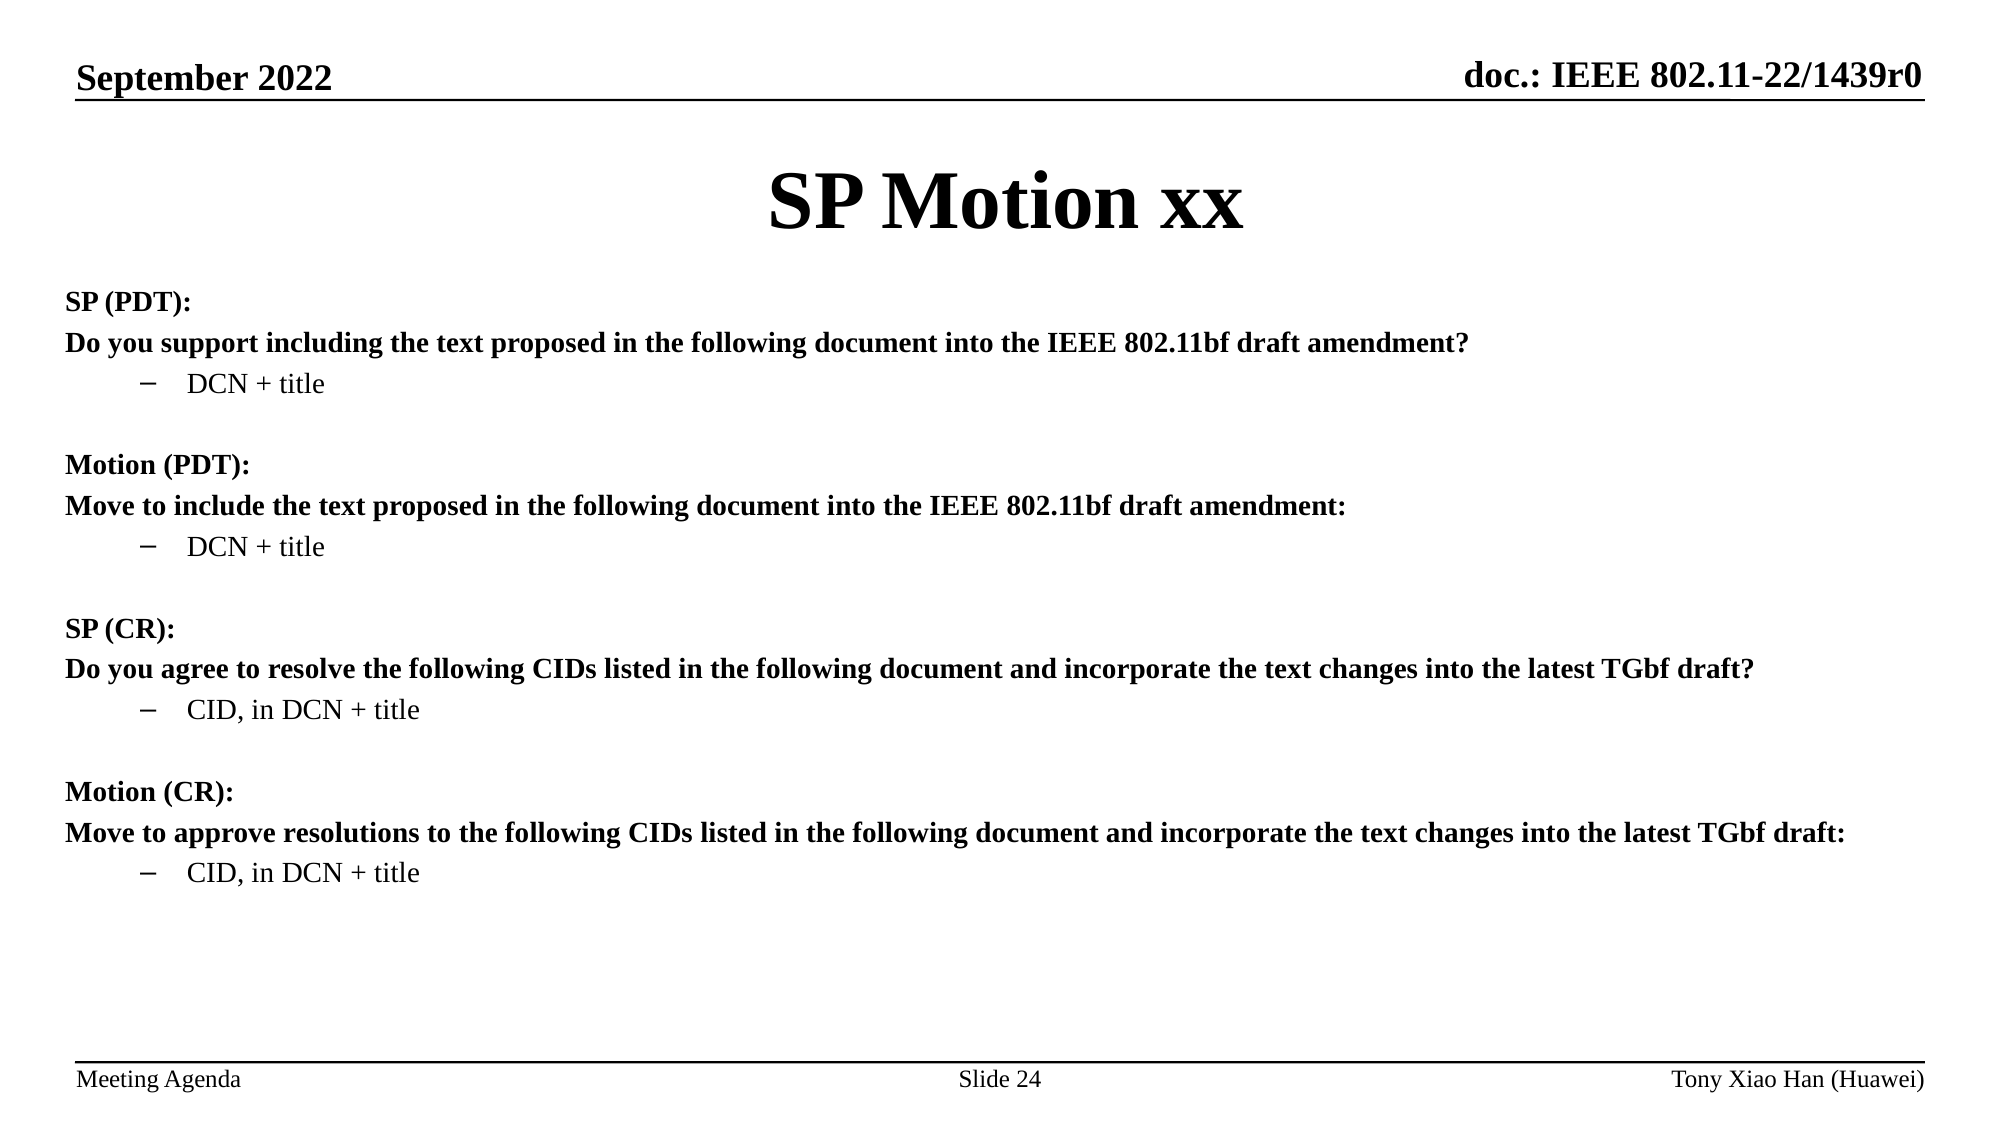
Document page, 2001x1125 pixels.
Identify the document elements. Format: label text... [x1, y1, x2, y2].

text_box SP (PDT): Do you support including the text proposed in the following document into the IEEE 802.11bf draft amendment? DCN + title Motion (PDT): Move to include the text proposed in the following document into the IEEE 802.11bf draft amendment: DCN + title SP (CR): Do you agree to resolve the following CIDs listed in the following document and incorporate the text changes into the latest TGbf draft? CID, in DCN + title Motion (CR): Move to approve resolutions to the following CIDs listed in the following document and incorporate the text changes into the latest TGbf draft: CID, in DCN + title [49, 274, 1938, 1025]
text_box SP Motion xx [368, 137, 1644, 274]
